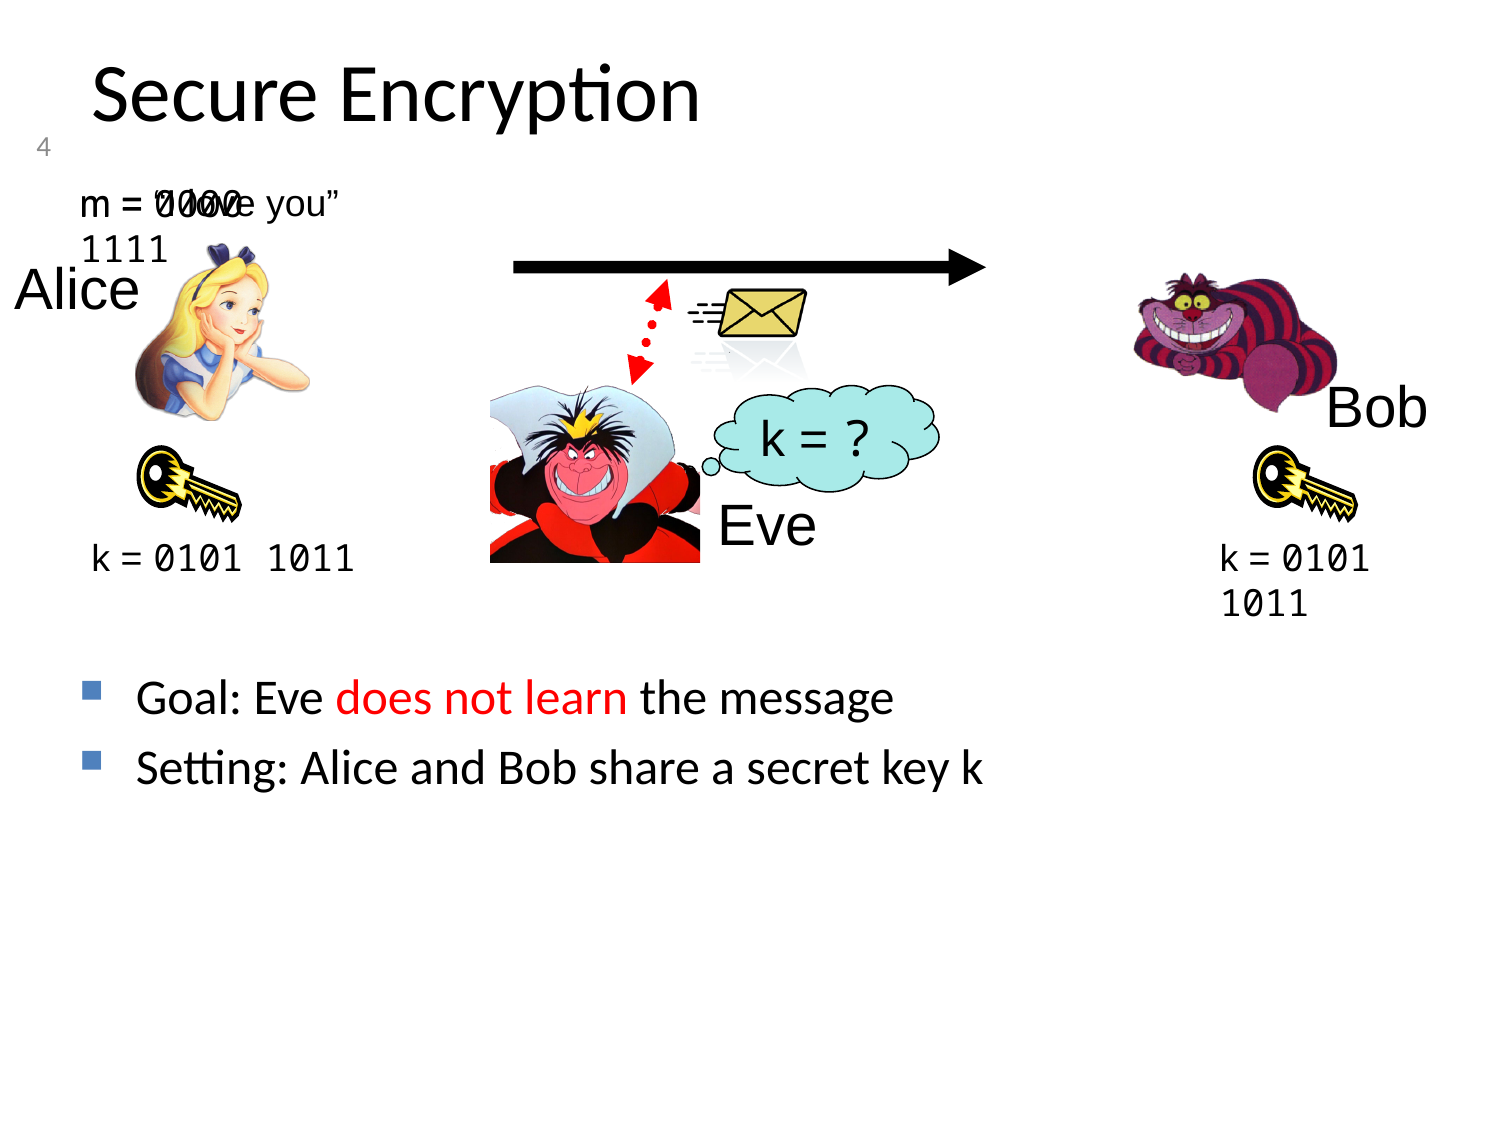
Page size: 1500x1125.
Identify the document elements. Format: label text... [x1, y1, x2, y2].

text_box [513, 255, 987, 398]
text_box k = 0101 1011 [1204, 527, 1483, 632]
text_box Bob [1310, 361, 1500, 447]
text_box k = 0101 1011 [76, 527, 396, 587]
text_box Alice [0, 243, 130, 329]
picture [135, 444, 243, 525]
picture [1127, 266, 1340, 418]
text_box m = 0000 1111 [64, 231, 361, 278]
picture [1251, 444, 1359, 525]
text_box m = “I love you” [64, 171, 361, 231]
text_box Goal: Eve does not learn the message Setting: Alice and Bob share a secret key k [64, 656, 1187, 1035]
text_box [489, 278, 851, 566]
picture [135, 243, 310, 421]
text_box k = ? [855, 406, 940, 485]
title Secure Encryption [76, 30, 1427, 180]
